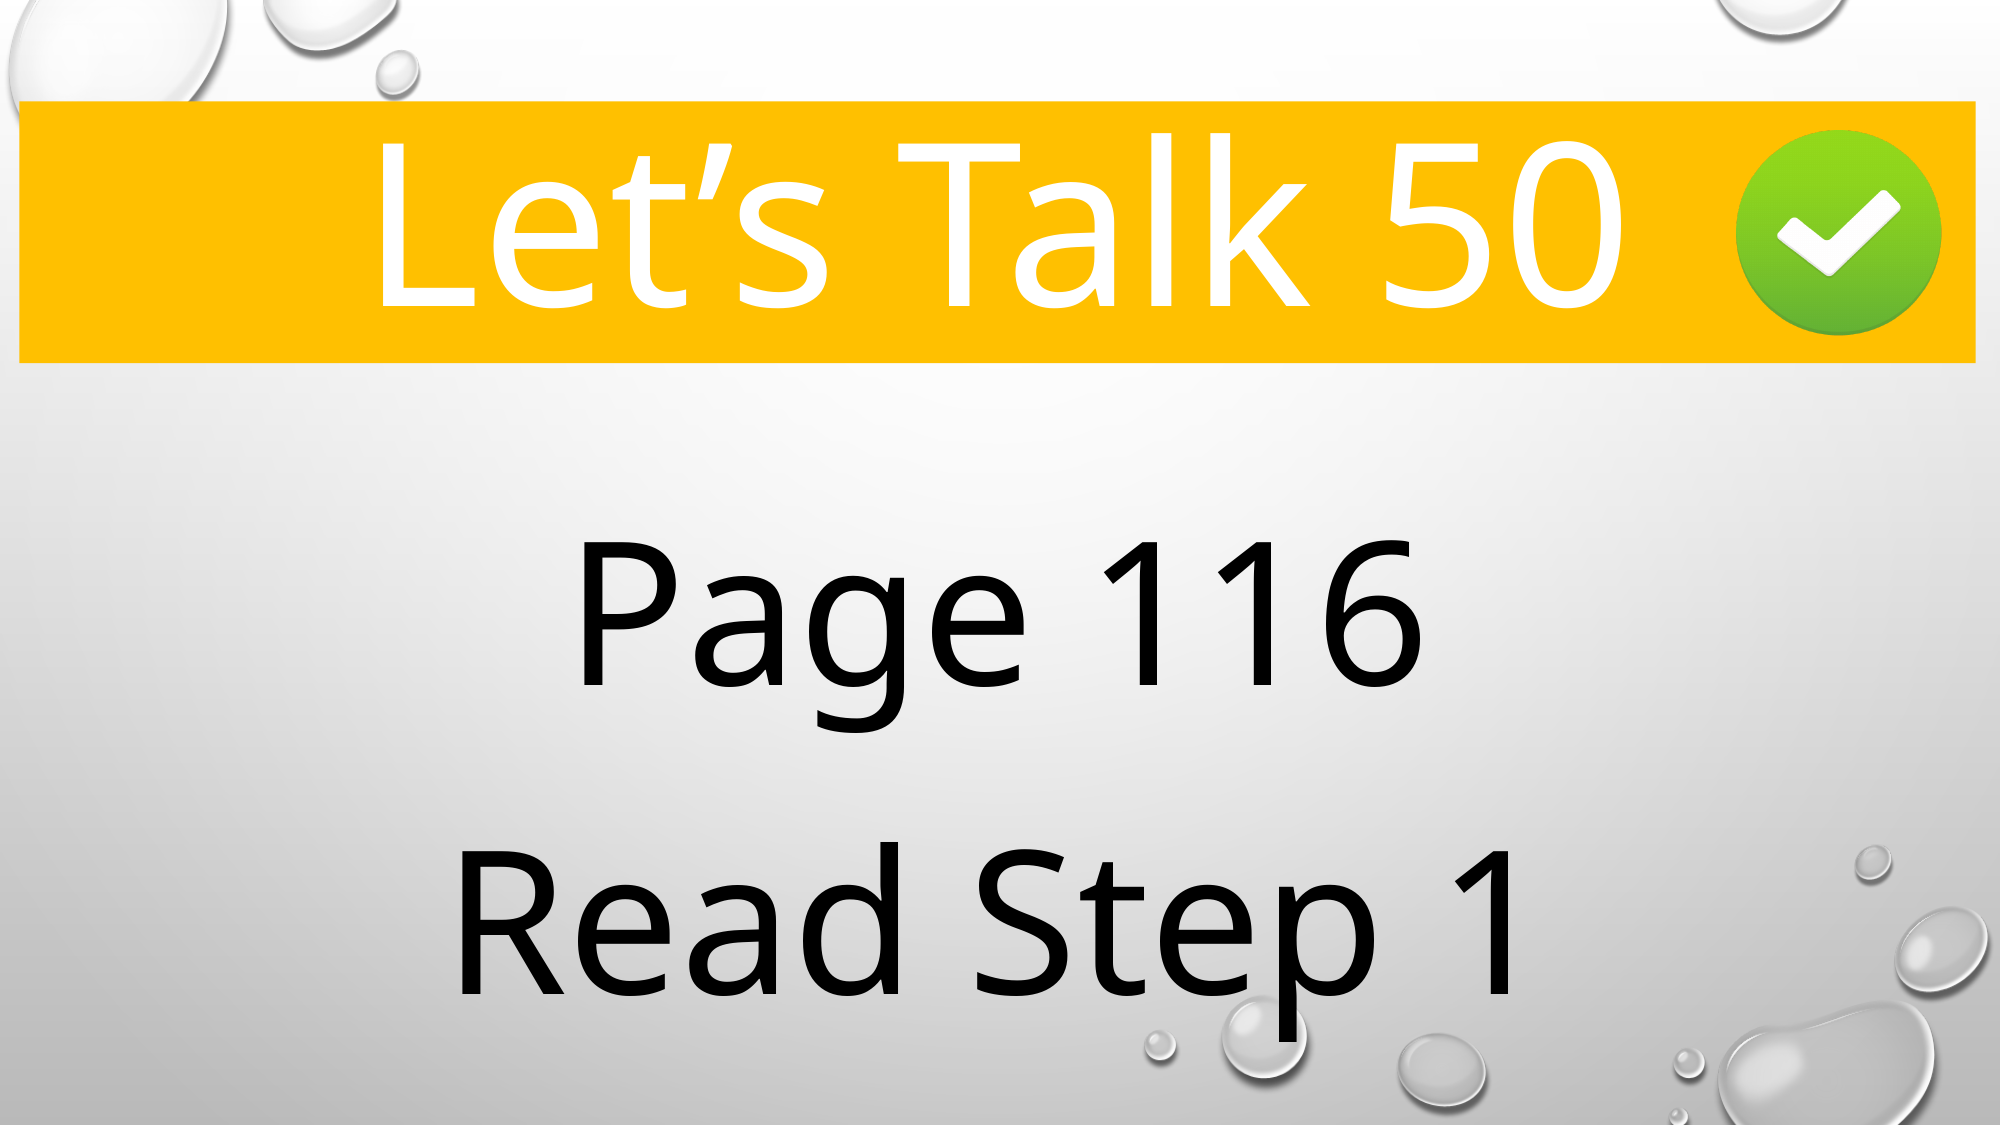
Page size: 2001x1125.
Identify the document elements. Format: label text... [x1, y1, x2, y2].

title Let’s Talk 50 [19, 101, 1976, 364]
list Page 116 Read Step 1 [19, 388, 1976, 1084]
picture [0, 0, 2000, 1125]
